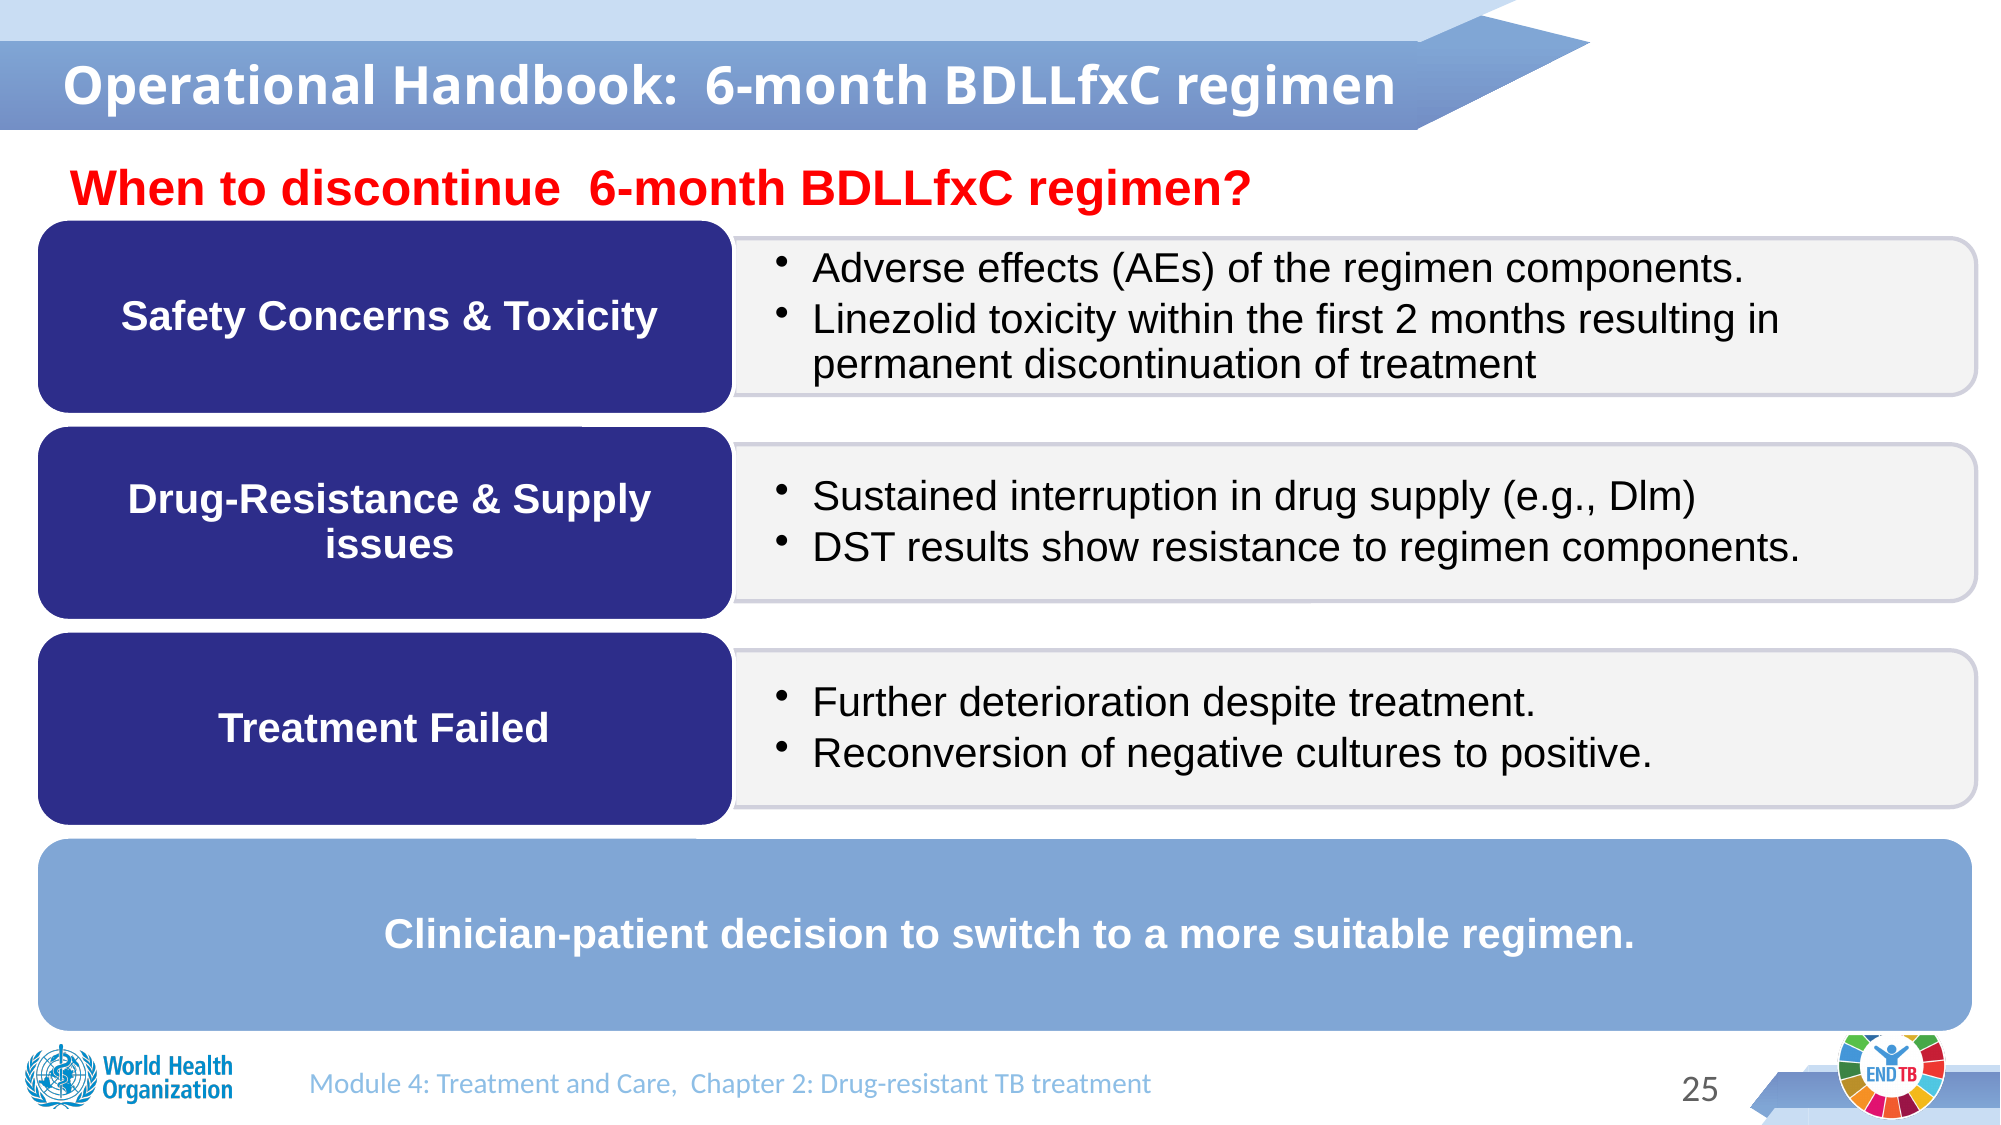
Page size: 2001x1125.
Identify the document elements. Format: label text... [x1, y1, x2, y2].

picture [1837, 1035, 1946, 1120]
footer Module 4: Treatment and Care, Chapter 2: Drug-resistant TB treatment [294, 1056, 1498, 1117]
picture [25, 1044, 232, 1109]
slide_number 24 [1519, 1056, 1735, 1117]
text_box When to discontinue 6-month BDLLfxC regimen? [54, 148, 1872, 214]
picture [25, 1084, 54, 1109]
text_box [35, 217, 1977, 1034]
text_box Operational Handbook: 6-month BDLLfxC regimen [47, 16, 1429, 151]
